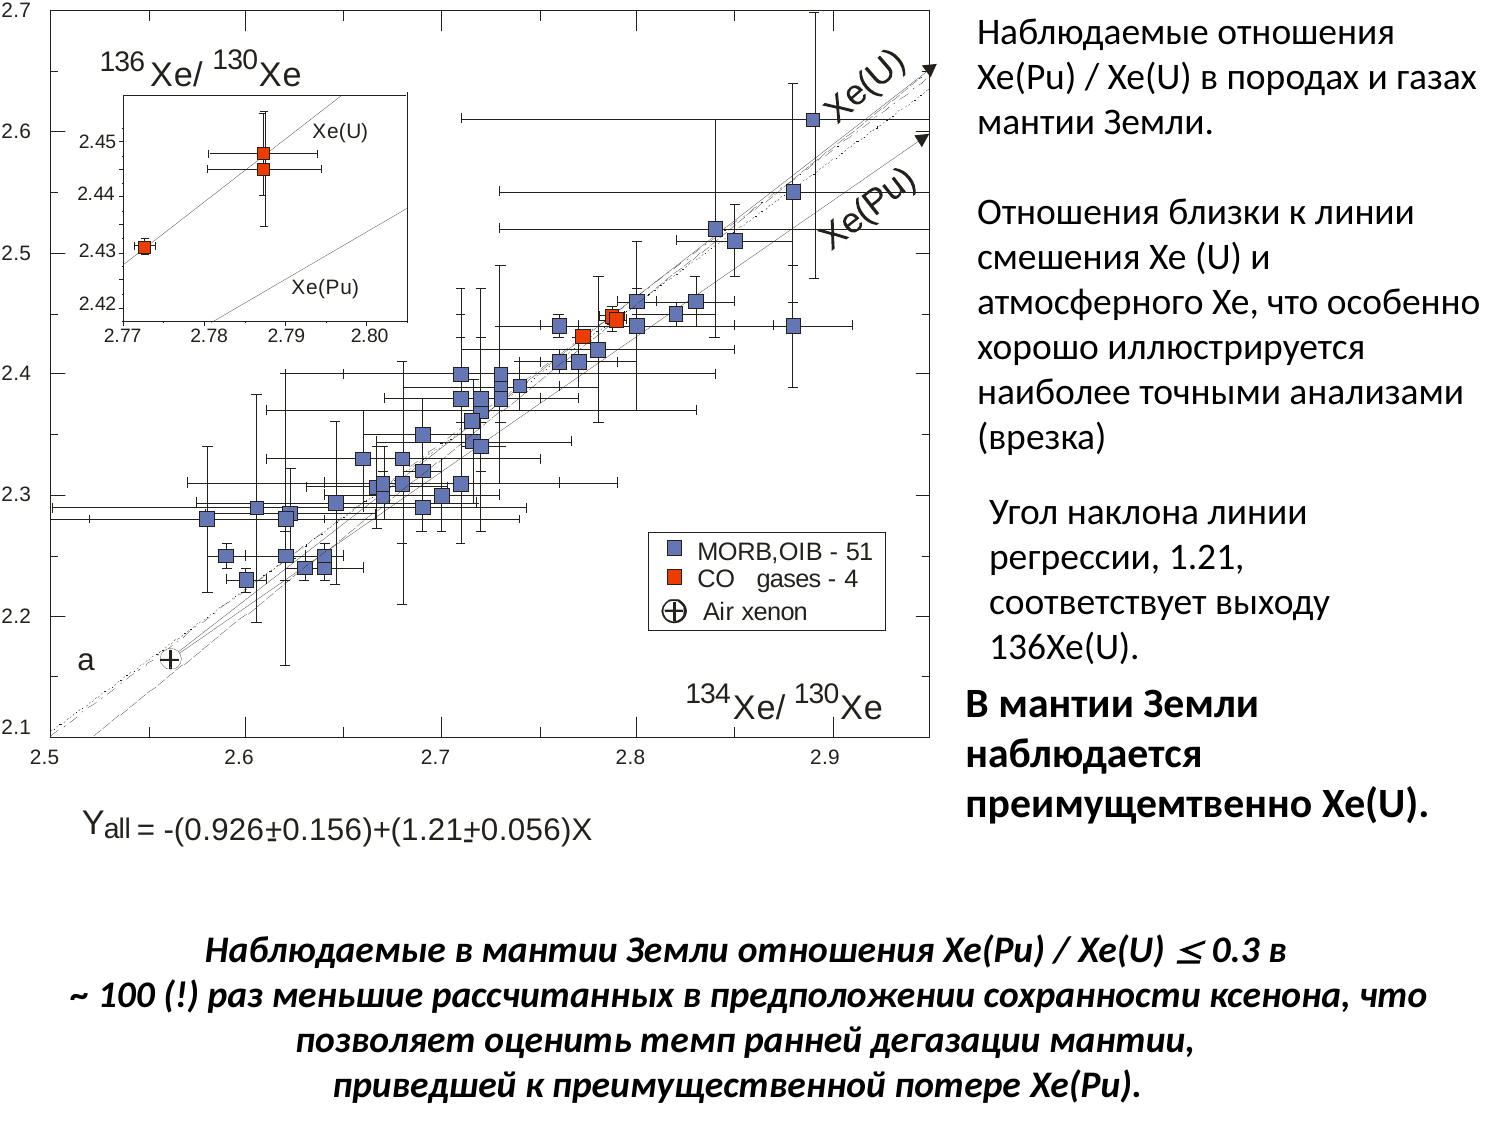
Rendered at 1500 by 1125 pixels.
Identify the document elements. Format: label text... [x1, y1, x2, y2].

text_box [0, 0, 940, 853]
text_box Наблюдаемые отношения Xe(Pu) / Xe(U) в породах и газах мантии Земли. Отношения близки к линии смешения Хе (U) и атмосферного Хе, что особенно хорошо иллюстрируется наиболее точными анализами (врезка) [962, 0, 1500, 465]
text_box Угол наклона линии регрессии, 1.21, соответствует выходу 136Xe(U). [974, 479, 1459, 668]
text_box Наблюдаемые в мантии Земли отношения Xe(Pu) / Xe(U)  0.3 в ~ 100 (!) раз меньшие рассчитанных в предположении сохранности ксенона, что позволяет оценить темп ранней дегазации мантии, приведшей к преимущественной потере Xe(Pu). [0, 918, 1500, 1113]
text_box В мантии Земли наблюдается преимущемтвенно Xe(U). [950, 668, 1500, 834]
